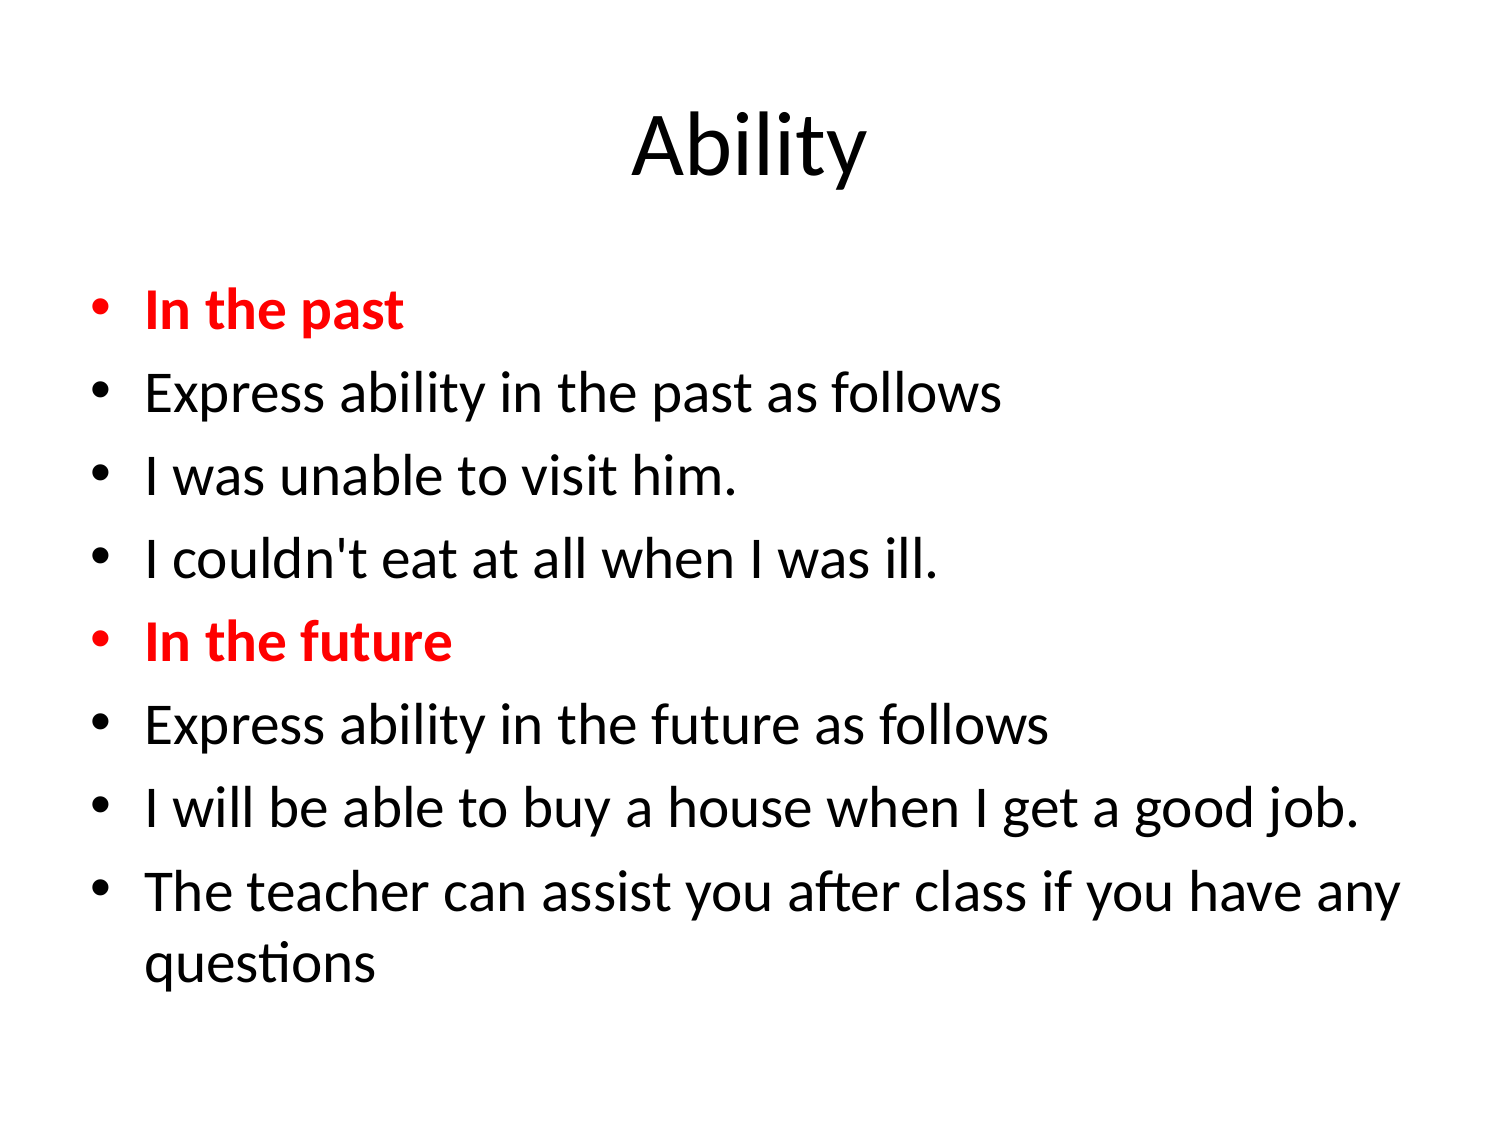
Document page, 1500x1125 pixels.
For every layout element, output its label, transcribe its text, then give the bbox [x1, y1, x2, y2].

title Ability [75, 45, 1425, 233]
list In the past Express ability in the past as follows I was unable to visit him. I couldn't eat at all when I was ill. In the future Express ability in the future as follows I will be able to buy a house when I get a good job. The teacher can assist you after class if you have any questions [75, 262, 1425, 1005]
